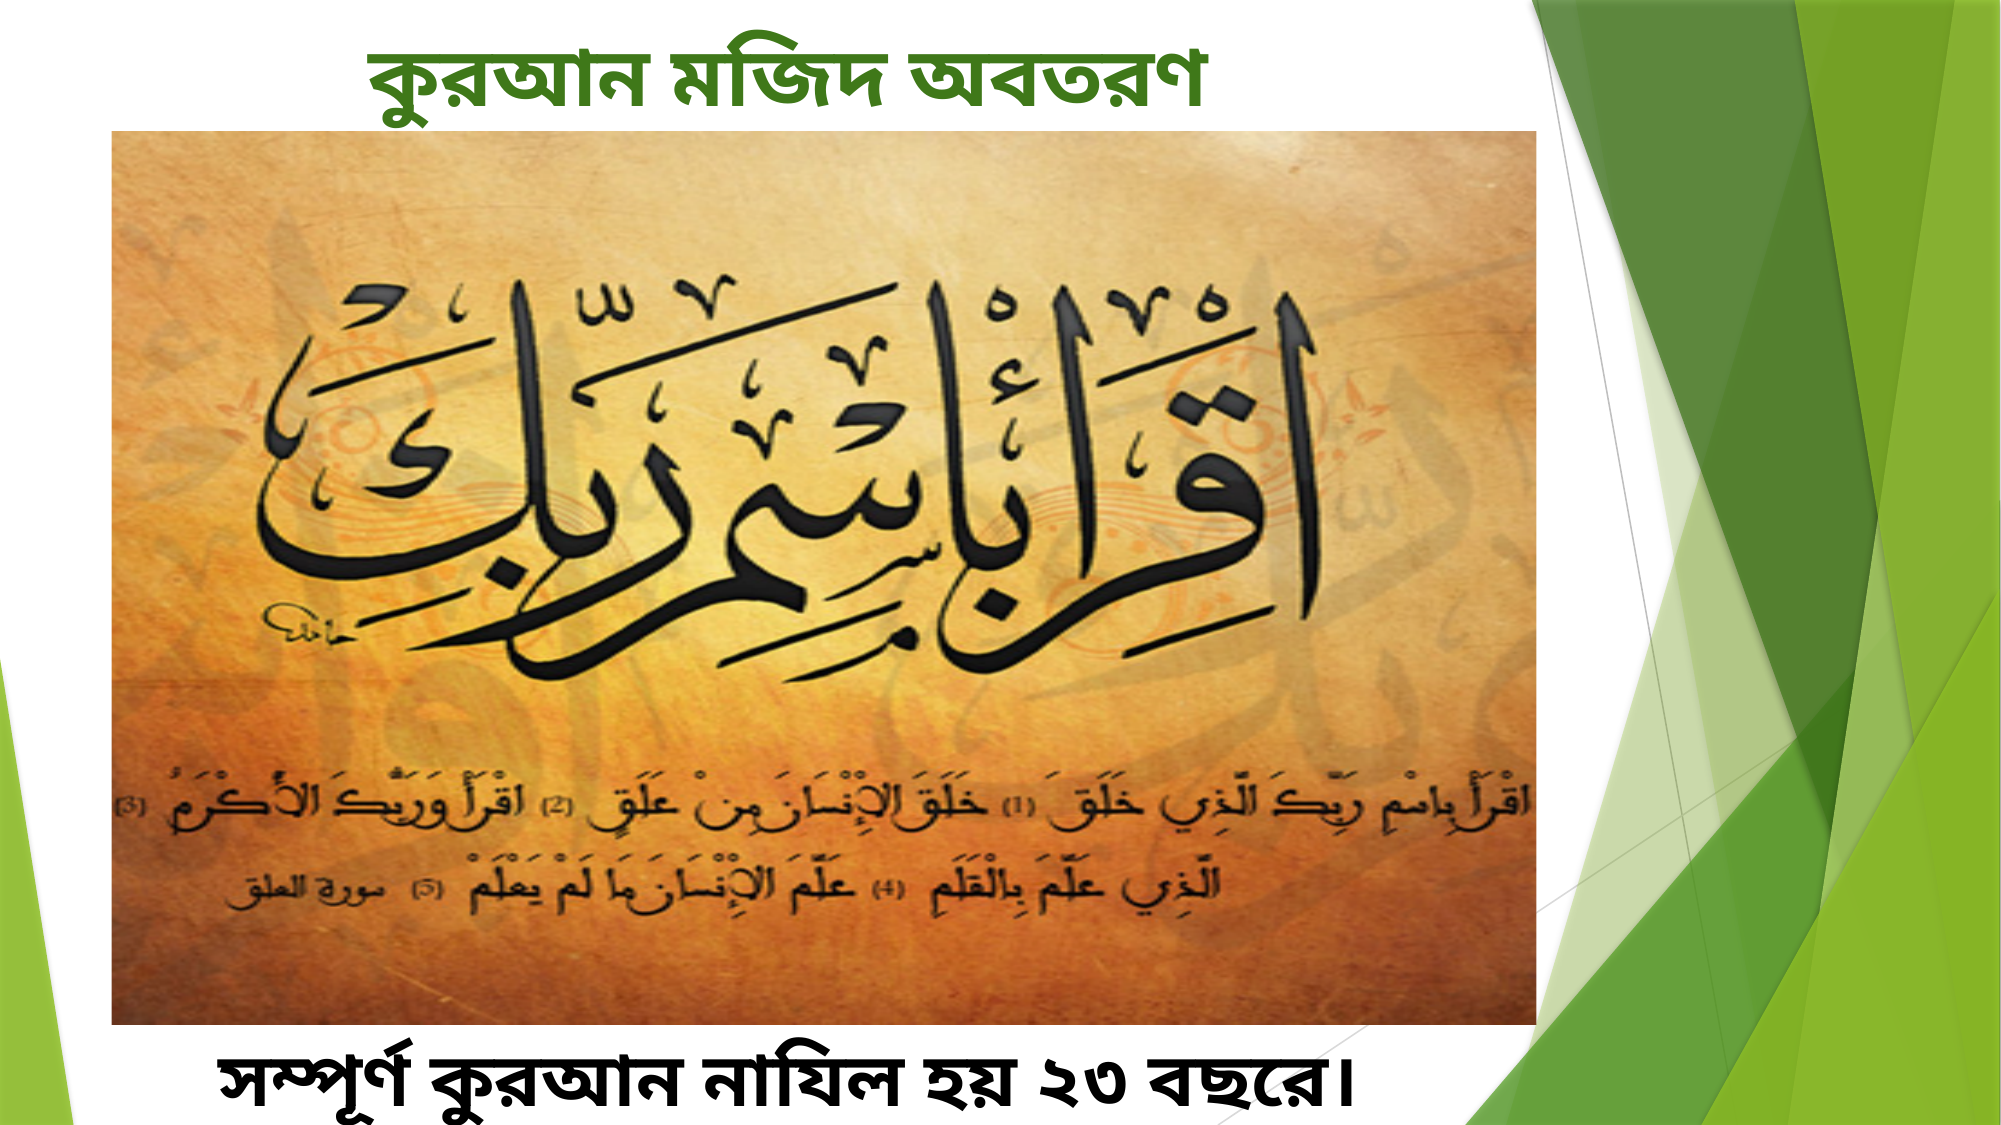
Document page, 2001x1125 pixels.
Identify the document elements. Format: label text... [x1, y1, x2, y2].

picture [110, 131, 1537, 1025]
text_box সম্পূর্ণ কুরআন নাযিল হয় ২৩ বছরে। [203, 1032, 1374, 1125]
text_box কুরআন মজিদ অবতরণ [354, 15, 1223, 130]
